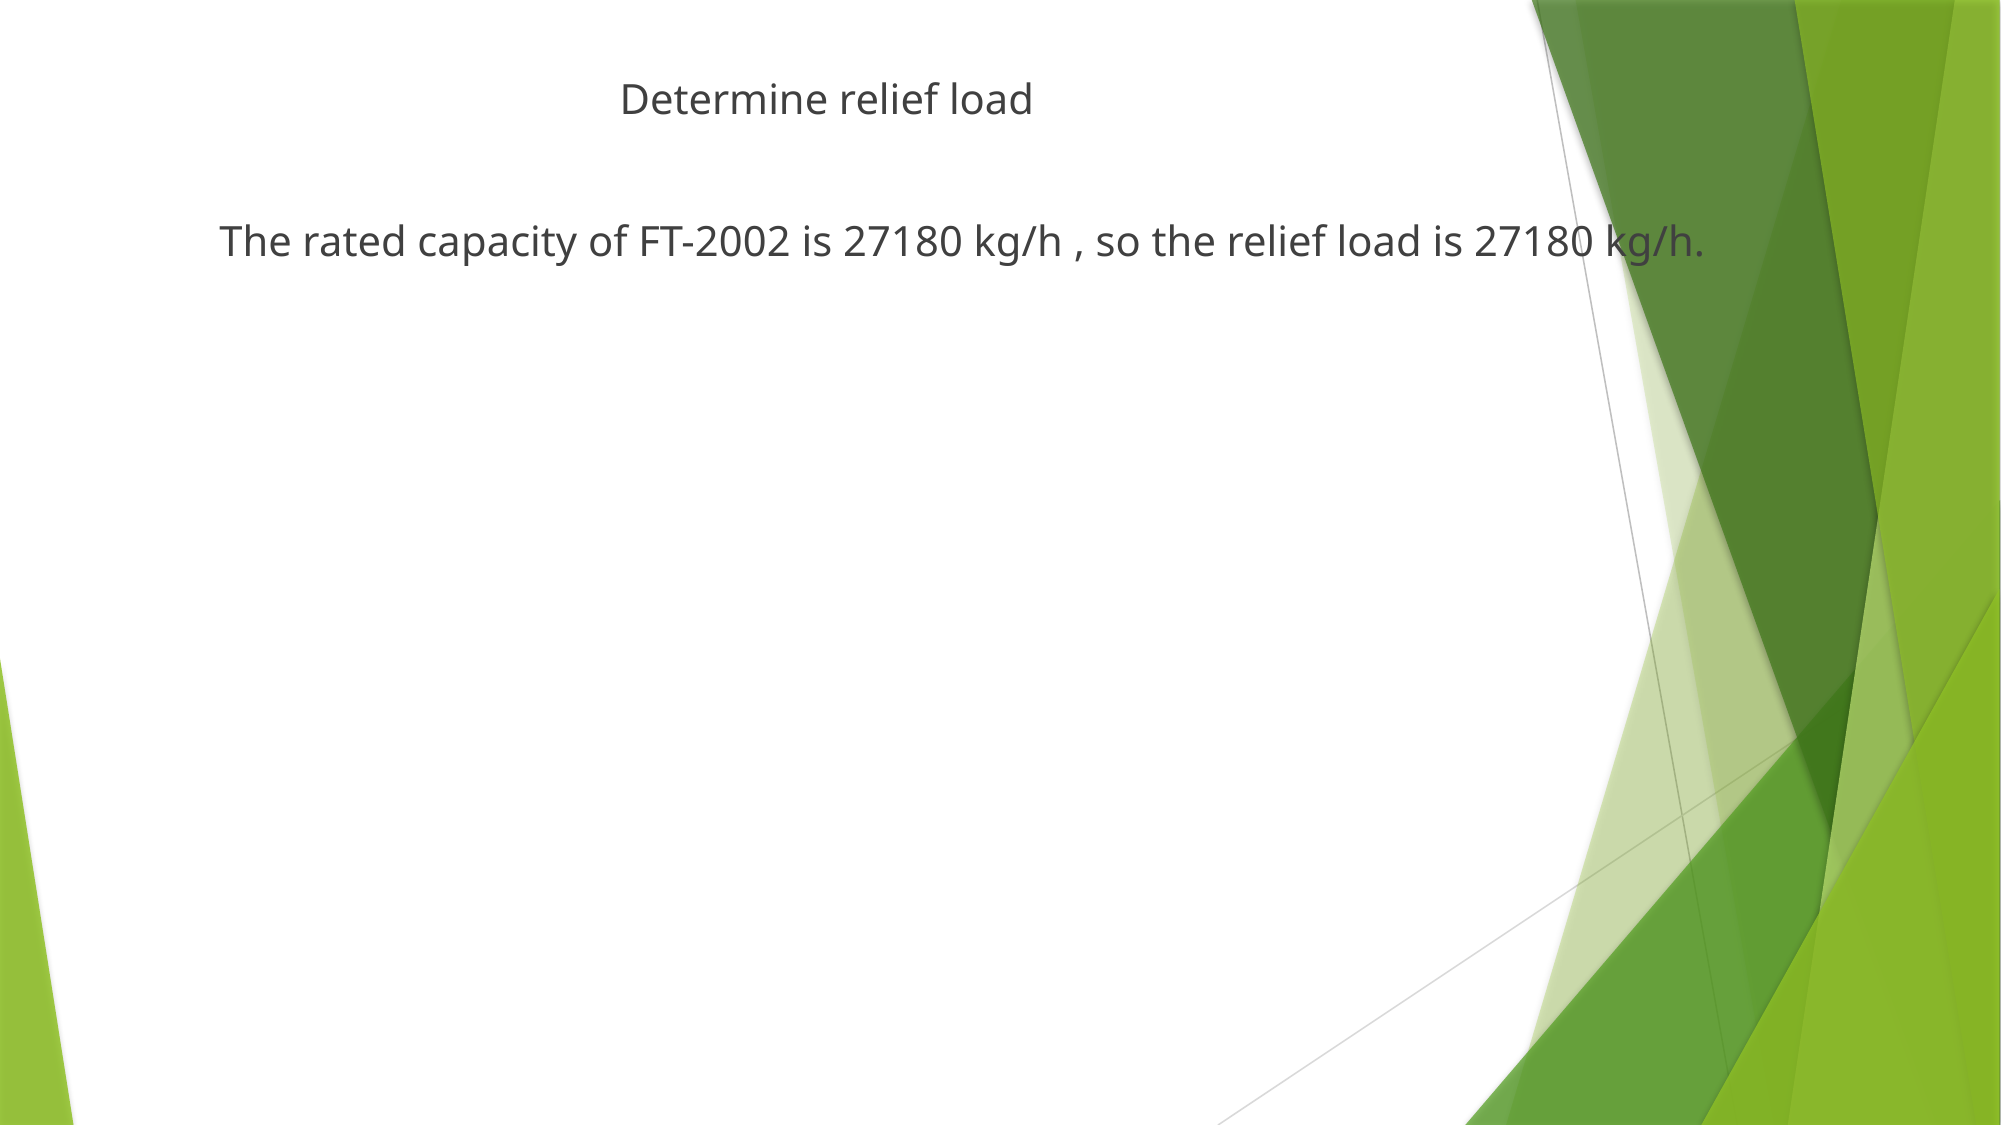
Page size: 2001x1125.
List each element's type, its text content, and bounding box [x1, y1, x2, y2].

list Determine relief load The rated capacity of FT-2002 is 27180 kg/h , so the relief load is 27180 kg/h. [0, 0, 2000, 1125]
